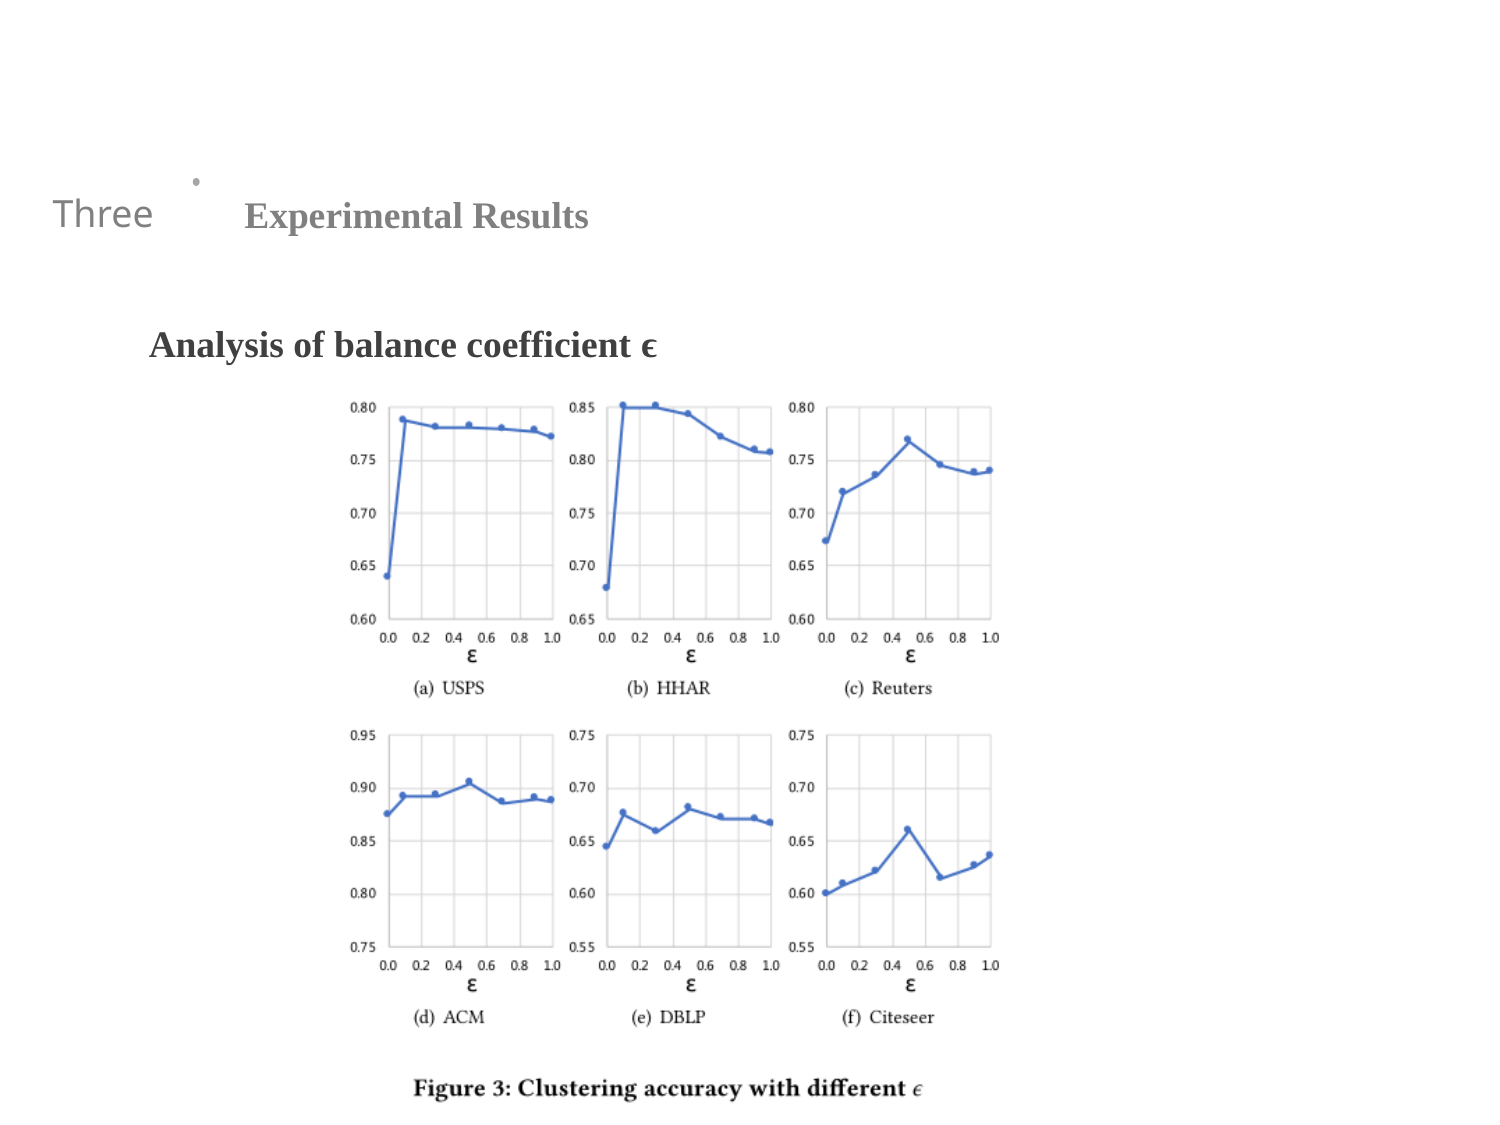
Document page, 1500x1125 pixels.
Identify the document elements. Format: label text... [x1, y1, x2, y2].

text_box Three [37, 182, 100, 243]
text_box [100, 177, 200, 295]
picture [322, 385, 1084, 1125]
text_box Analysis of balance coefficient ϵ [134, 313, 673, 373]
text_box Experimental Results [212, 177, 759, 256]
